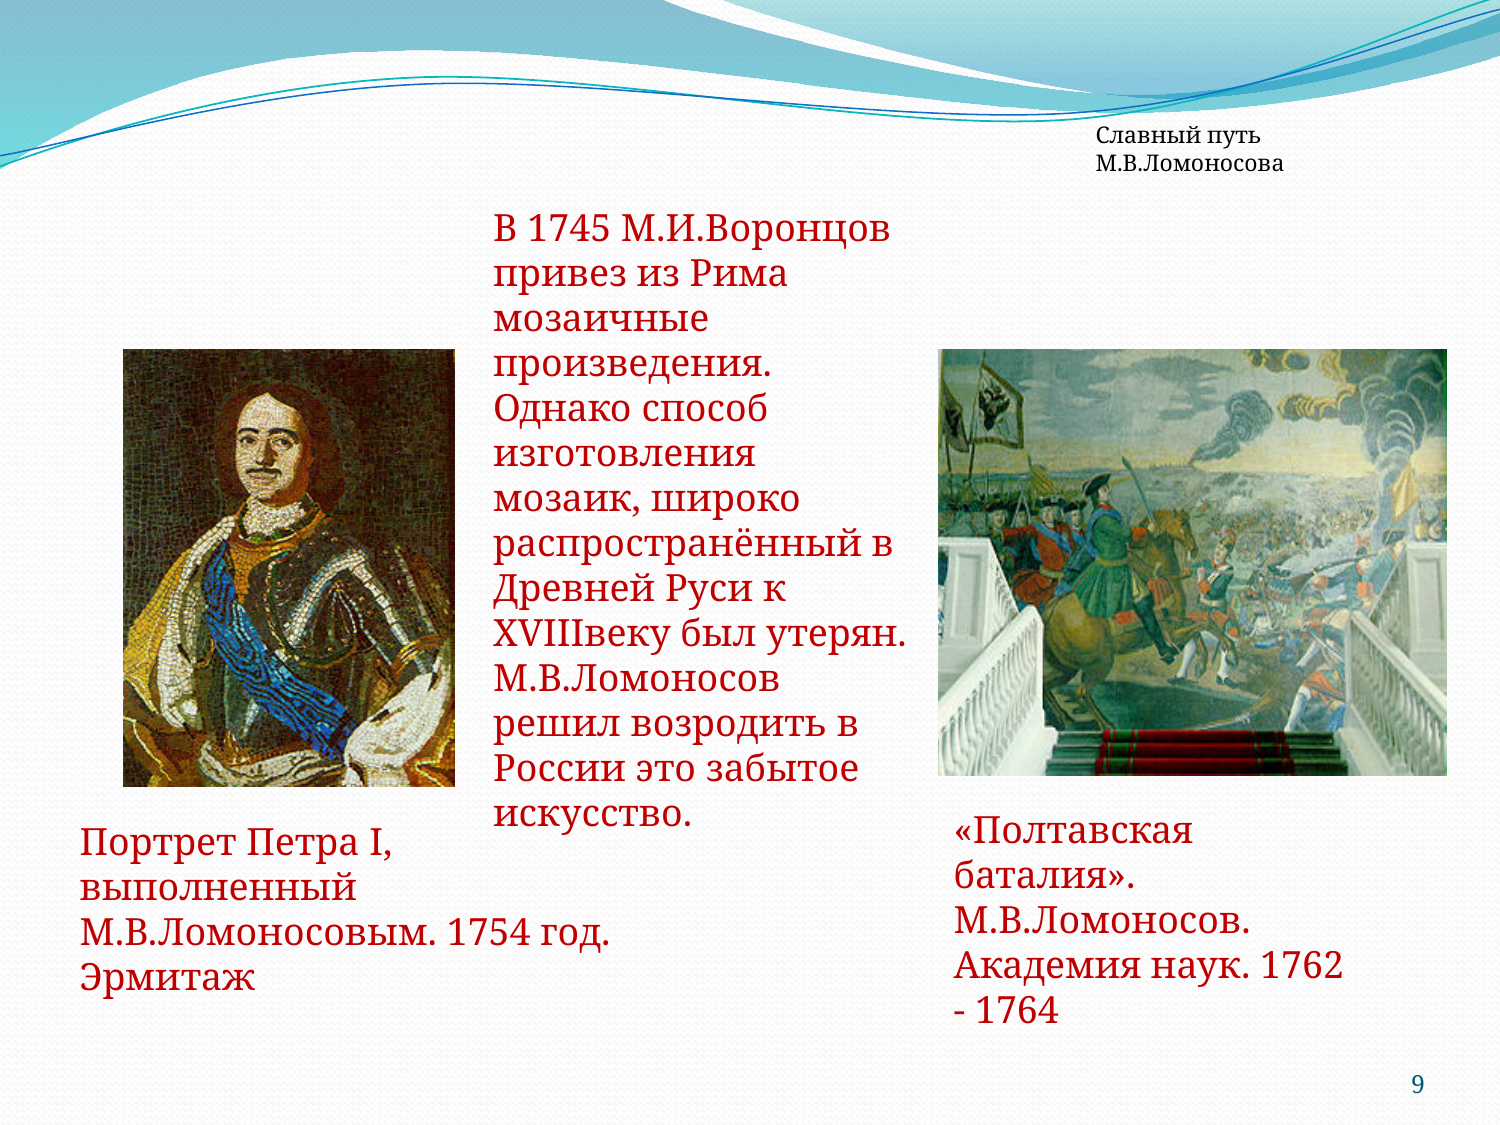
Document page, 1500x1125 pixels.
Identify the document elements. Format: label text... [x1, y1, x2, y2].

picture [123, 349, 455, 788]
text_box В 1745 М.И.Воронцов привез из Рима мозаичные произведения. Однако способ изготовления мозаик, широко распространённый в Древней Руси к XVIIIвеку был утерян. М.В.Ломоносов решил возродить в России это забытое искусство. [478, 196, 928, 841]
text_box Славный путь М.В.Ломоносова [1080, 113, 1459, 184]
slide_number 9 [1299, 1042, 1425, 1103]
text_box Портрет Петра I, выполненный М.В.Ломоносовым. 1754 год. Эрмитаж [64, 810, 680, 1006]
text_box «Полтавская баталия». М.В.Ломоносов. Академия наук. 1762 - 1764 [938, 798, 1376, 1039]
picture [938, 349, 1448, 776]
